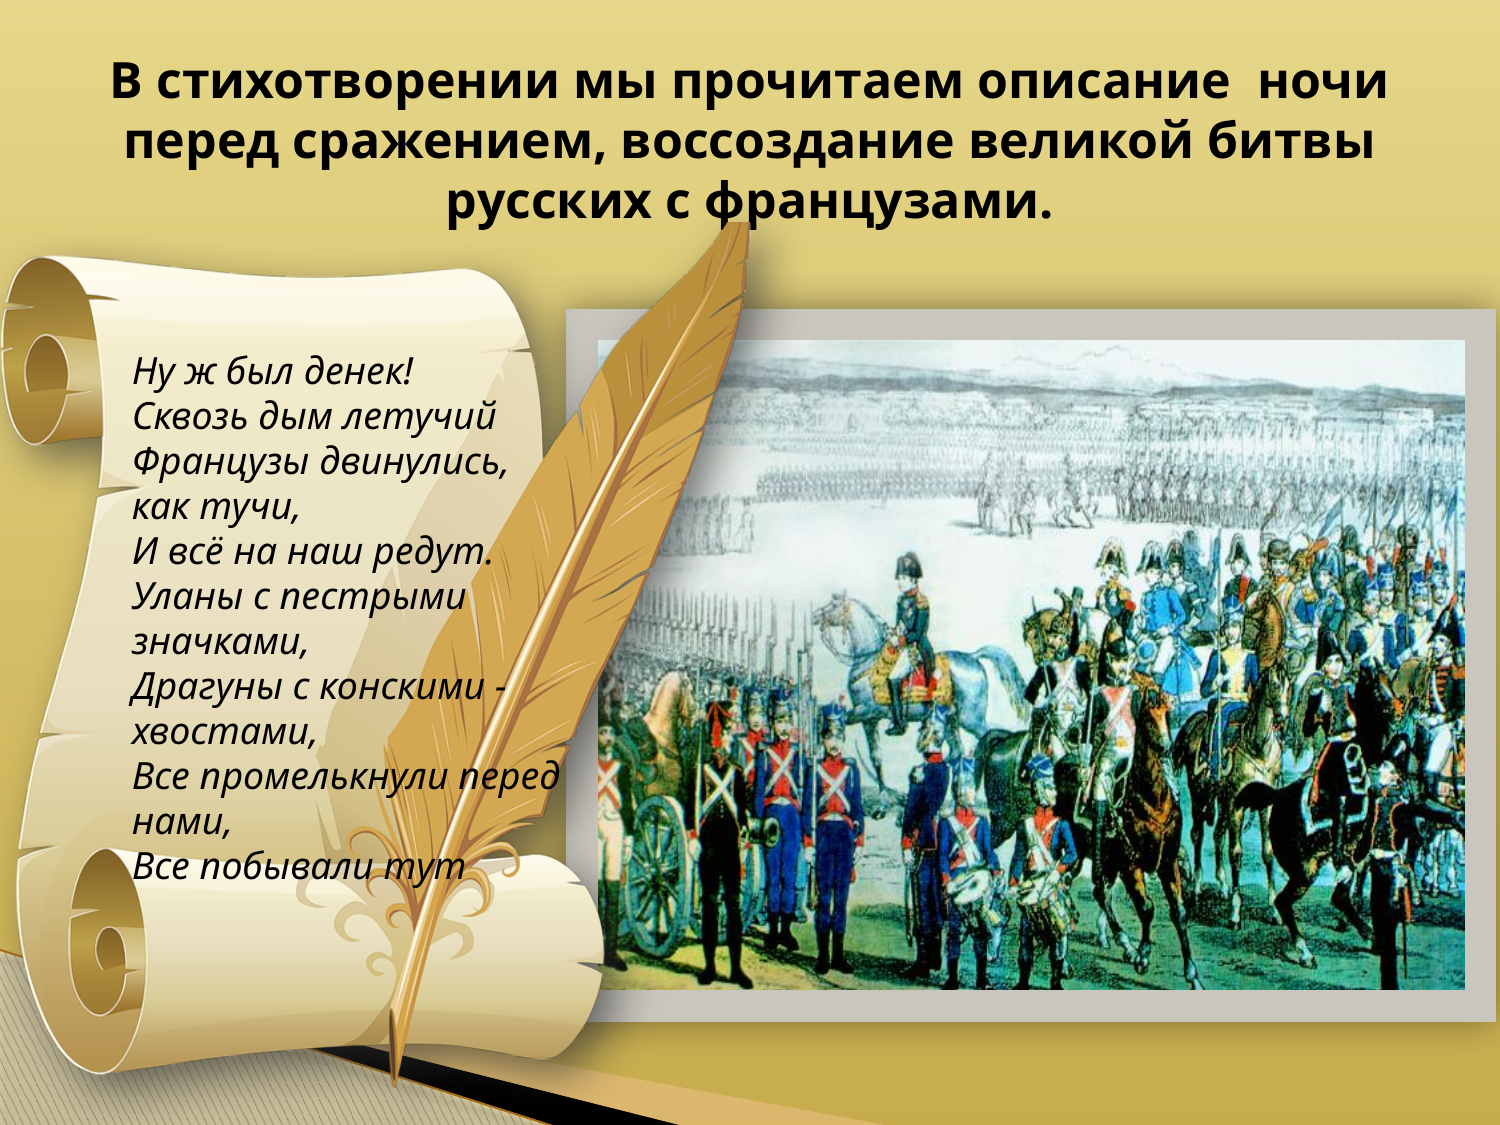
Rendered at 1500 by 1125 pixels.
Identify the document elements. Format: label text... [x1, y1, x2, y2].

picture [755, 339, 1465, 991]
title В стихотворении мы прочитаем описание ночи перед сражением, воссоздание великой битвы русских с французами. [75, 45, 1425, 233]
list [0, 222, 755, 1090]
